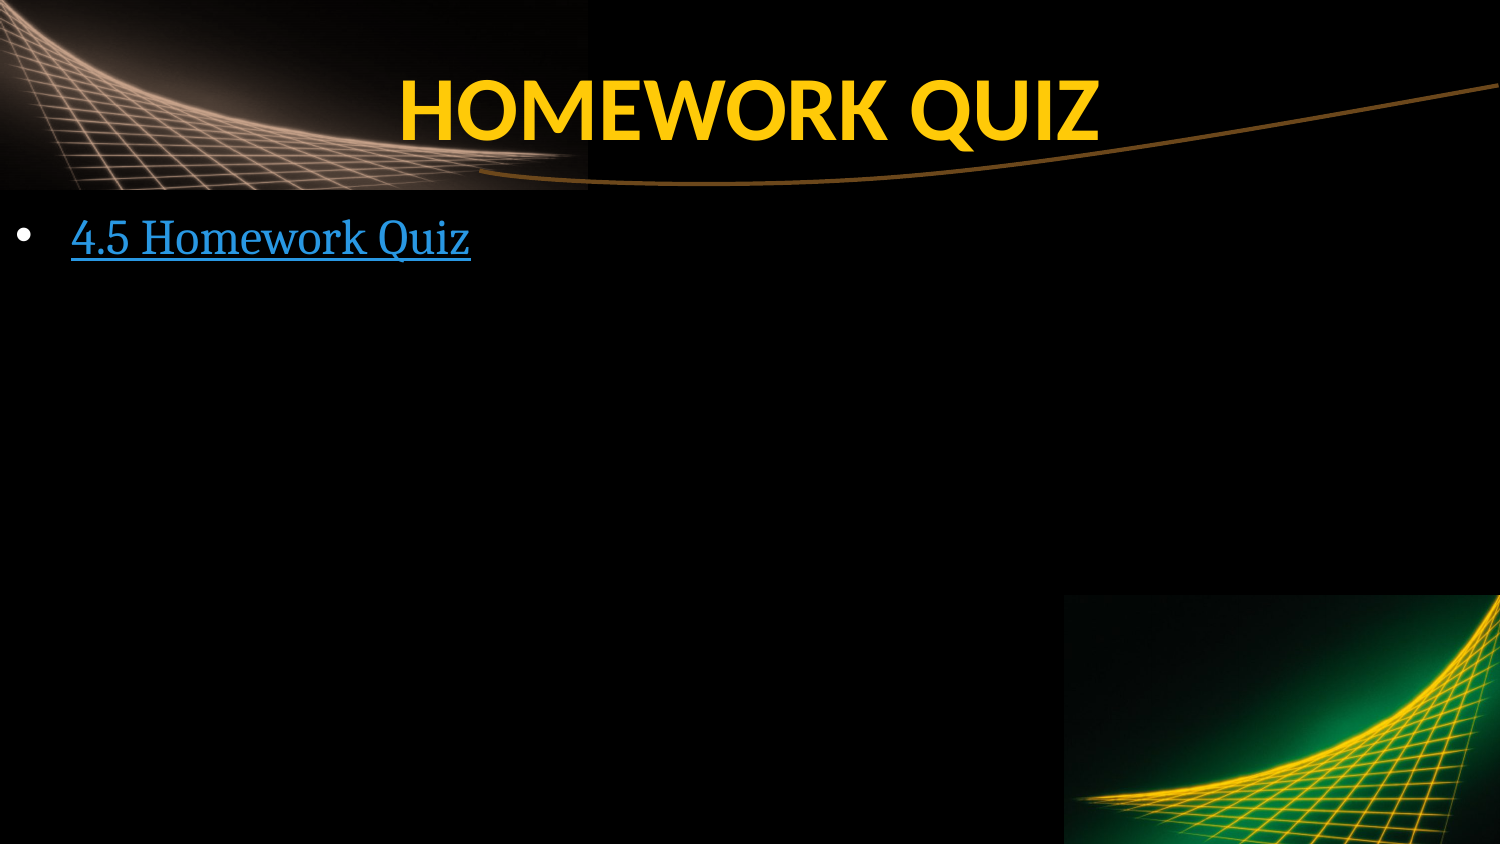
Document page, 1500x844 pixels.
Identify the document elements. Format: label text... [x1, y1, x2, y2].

picture [1064, 595, 1500, 844]
title Homework Quiz [75, 33, 1425, 175]
list 4.5 Homework Quiz [0, 196, 1499, 754]
